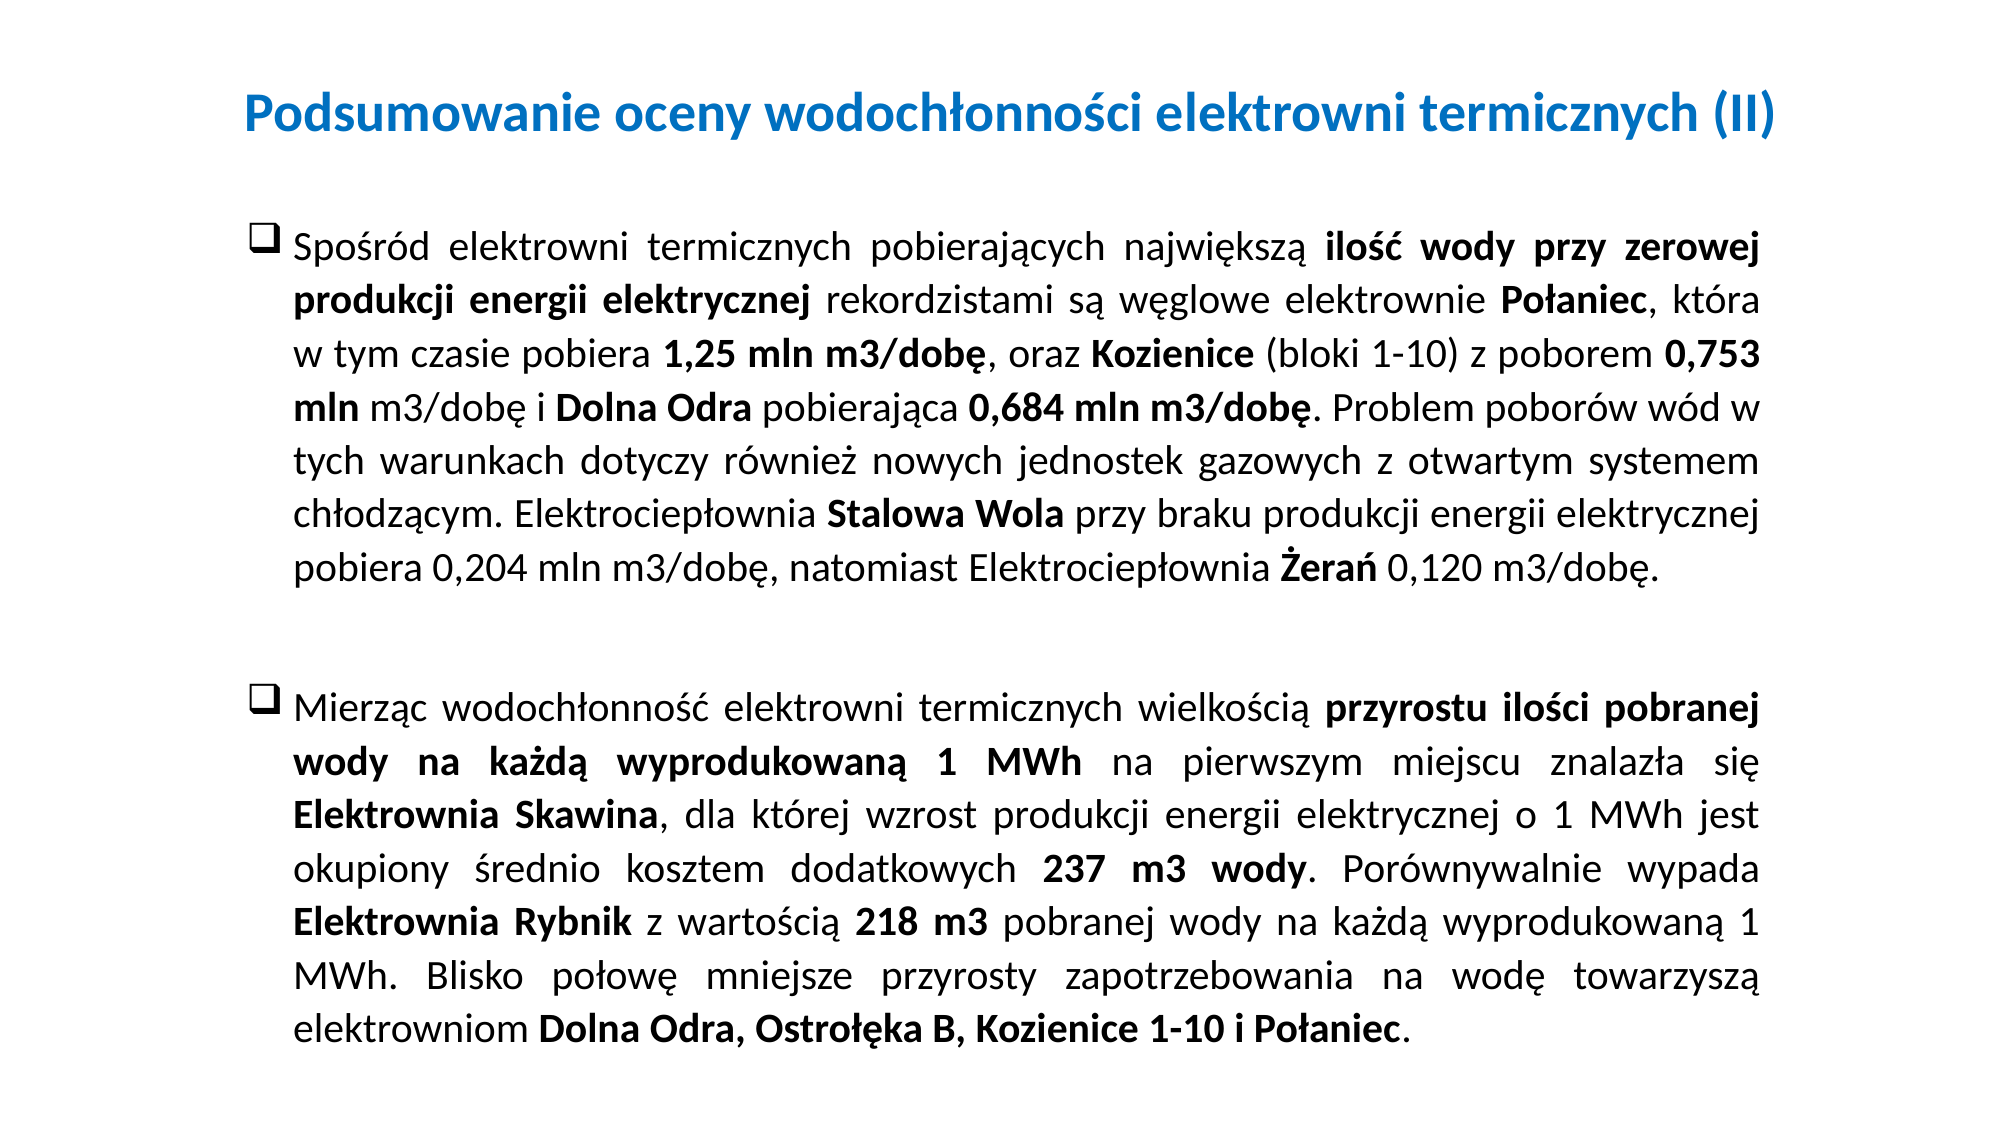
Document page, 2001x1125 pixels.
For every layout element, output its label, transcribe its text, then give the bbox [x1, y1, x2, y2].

text_box Spośród elektrowni termicznych pobierających największą ilość wody przy zerowej produkcji energii elektrycznej rekordzistami są węglowe elektrownie Połaniec, która w tym czasie pobiera 1,25 mln m3/dobę, oraz Kozienice (bloki 1-10) z poborem 0,753 mln m3/dobę i Dolna Odra pobierająca 0,684 mln m3/dobę. Problem poborów wód w tych warunkach dotyczy również nowych jednostek gazowych z otwartym systemem chłodzącym. Elektrociepłownia Stalowa Wola przy braku produkcji energii elektrycznej pobiera 0,204 mln m3/dobę, natomiast Elektrociepłownia Żerań 0,120 m3/dobę. Mierząc wodochłonność elektrowni termicznych wielkością przyrostu ilości pobranej wody na każdą wyprodukowaną 1 MWh na pierwszym miejscu znalazła się Elektrownia Skawina, dla której wzrost produkcji energii elektrycznej o 1 MWh jest okupiony średnio kosztem dodatkowych 237 m3 wody. Porównywalnie wypada Elektrownia Rybnik z wartością 218 m3 pobranej wody na każdą wyprodukowaną 1 MWh. Blisko połowę mniejsze przyrosty zapotrzebowania na wodę towarzyszą elektrowniom Dolna Odra, Ostrołęka B, Kozienice 1-10 i Połaniec. [231, 172, 1776, 1125]
text_box Podsumowanie oceny wodochłonności elektrowni termicznych (II) [224, 54, 1799, 172]
